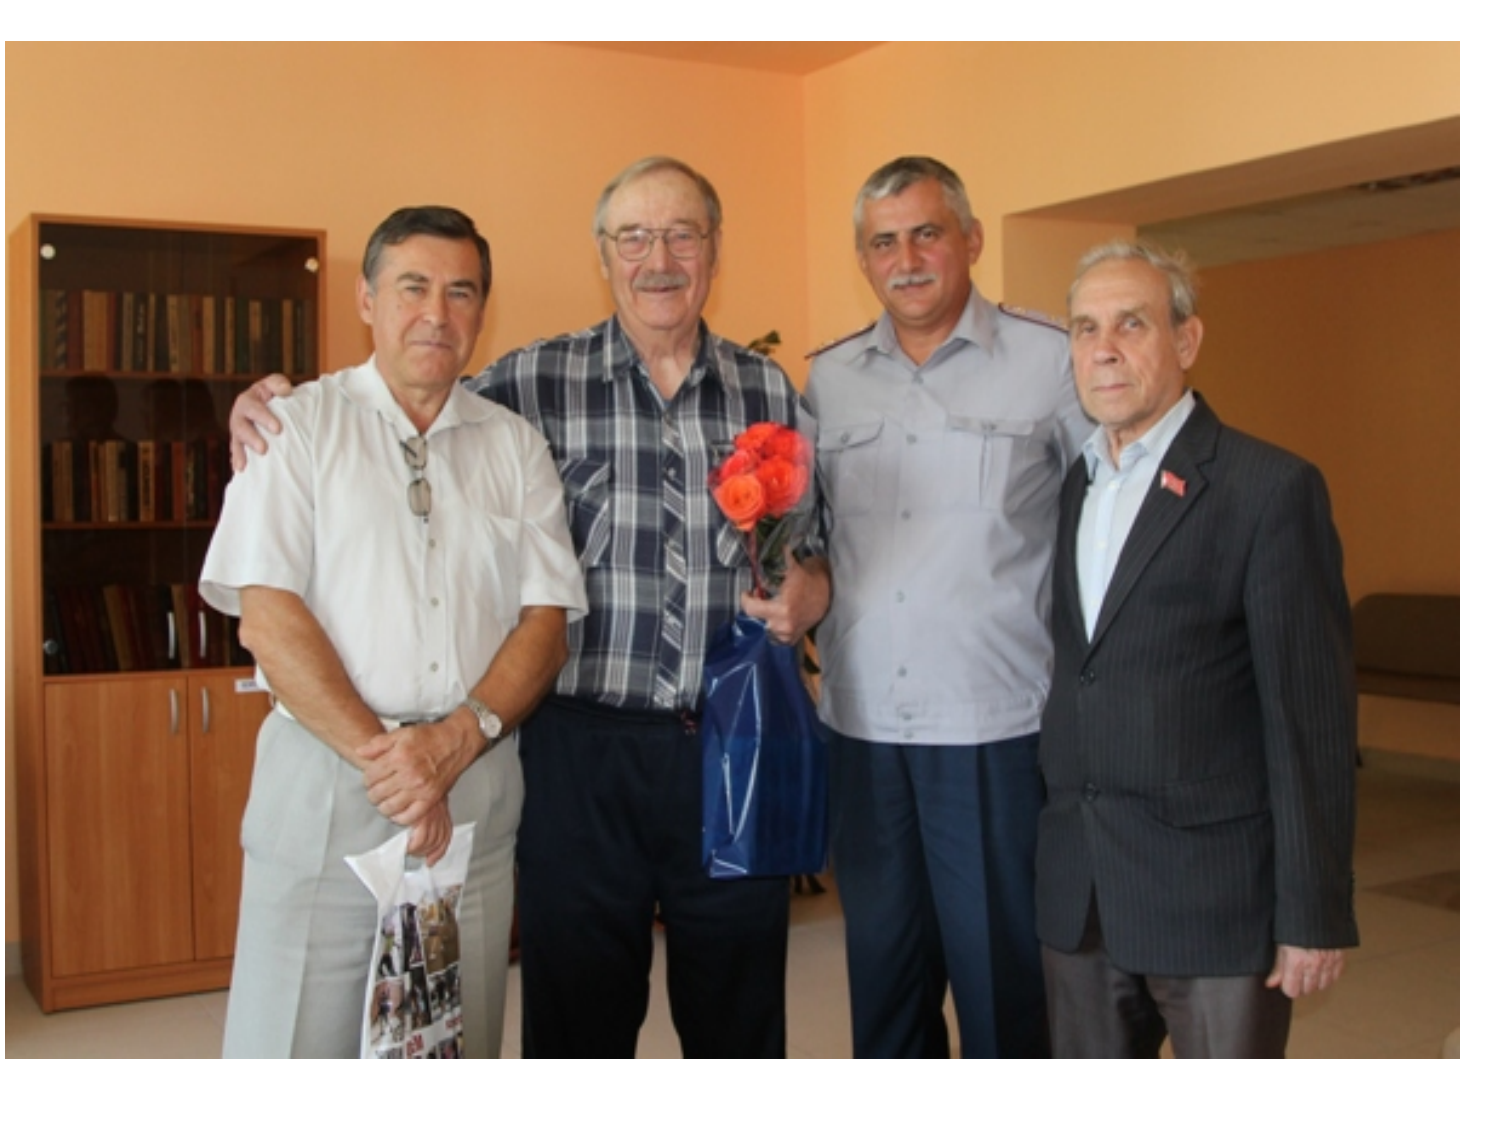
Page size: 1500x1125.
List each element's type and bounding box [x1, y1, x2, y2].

picture [5, 41, 1461, 1059]
